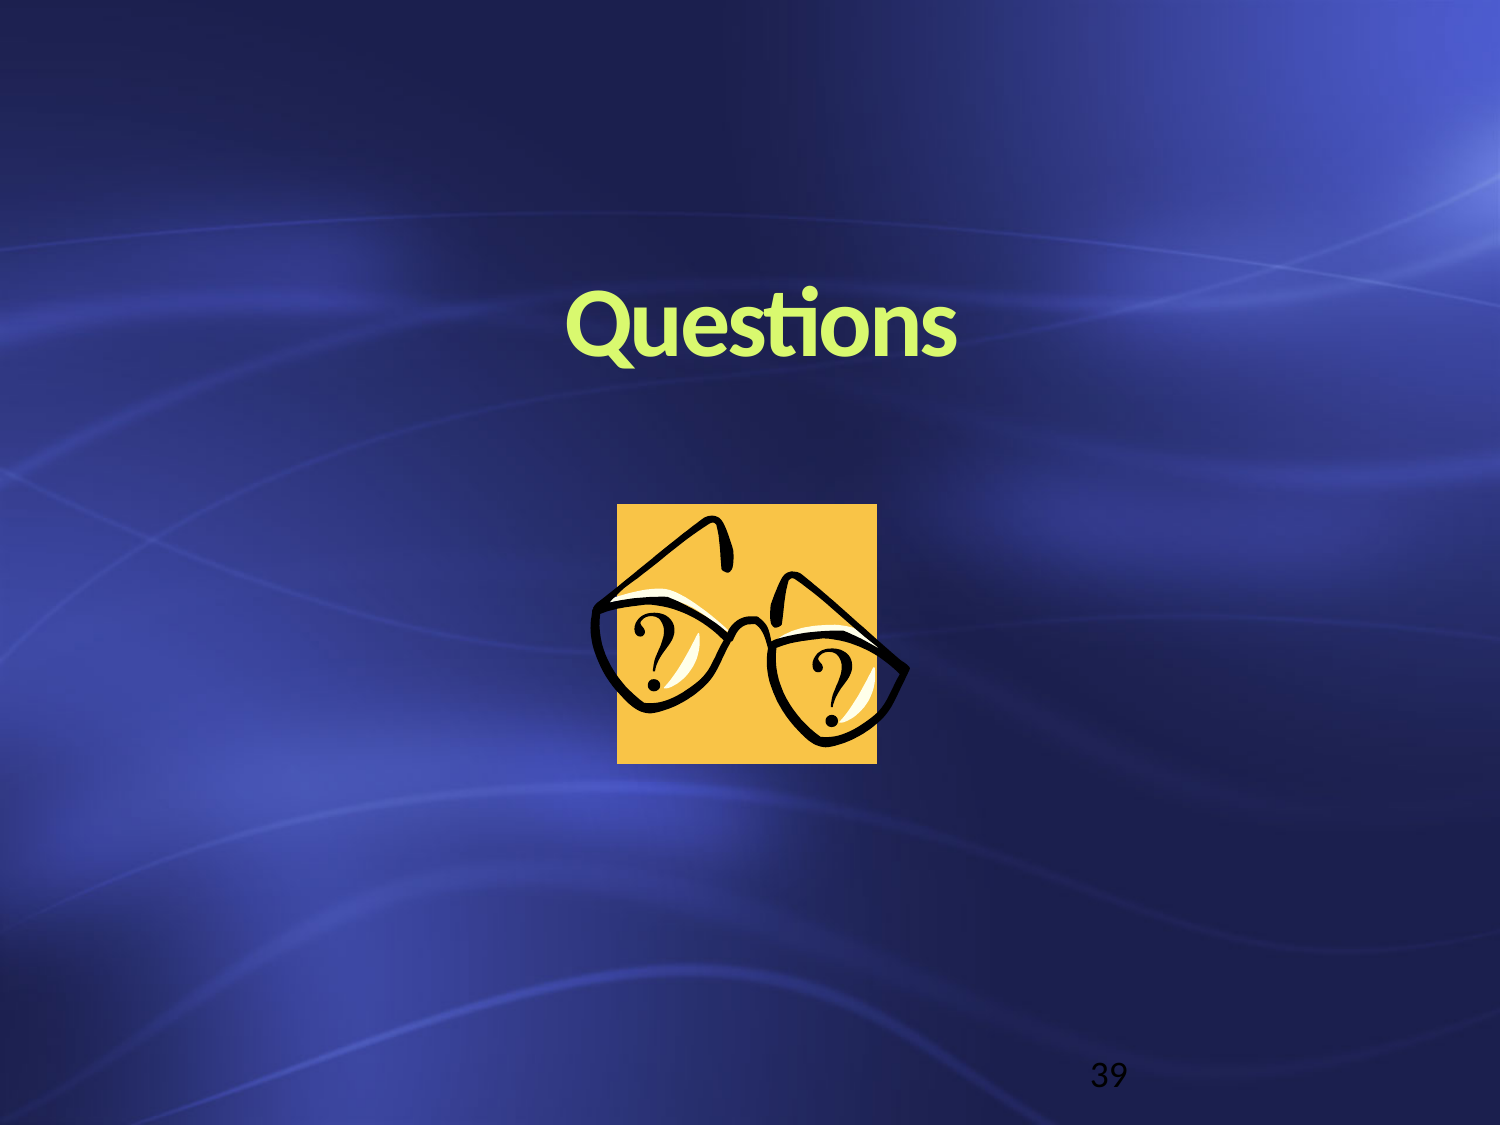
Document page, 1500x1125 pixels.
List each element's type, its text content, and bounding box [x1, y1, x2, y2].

picture [0, 0, 1500, 1125]
slide_number 39 [1074, 1042, 1425, 1103]
title Questions [87, 162, 1438, 350]
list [589, 503, 911, 764]
